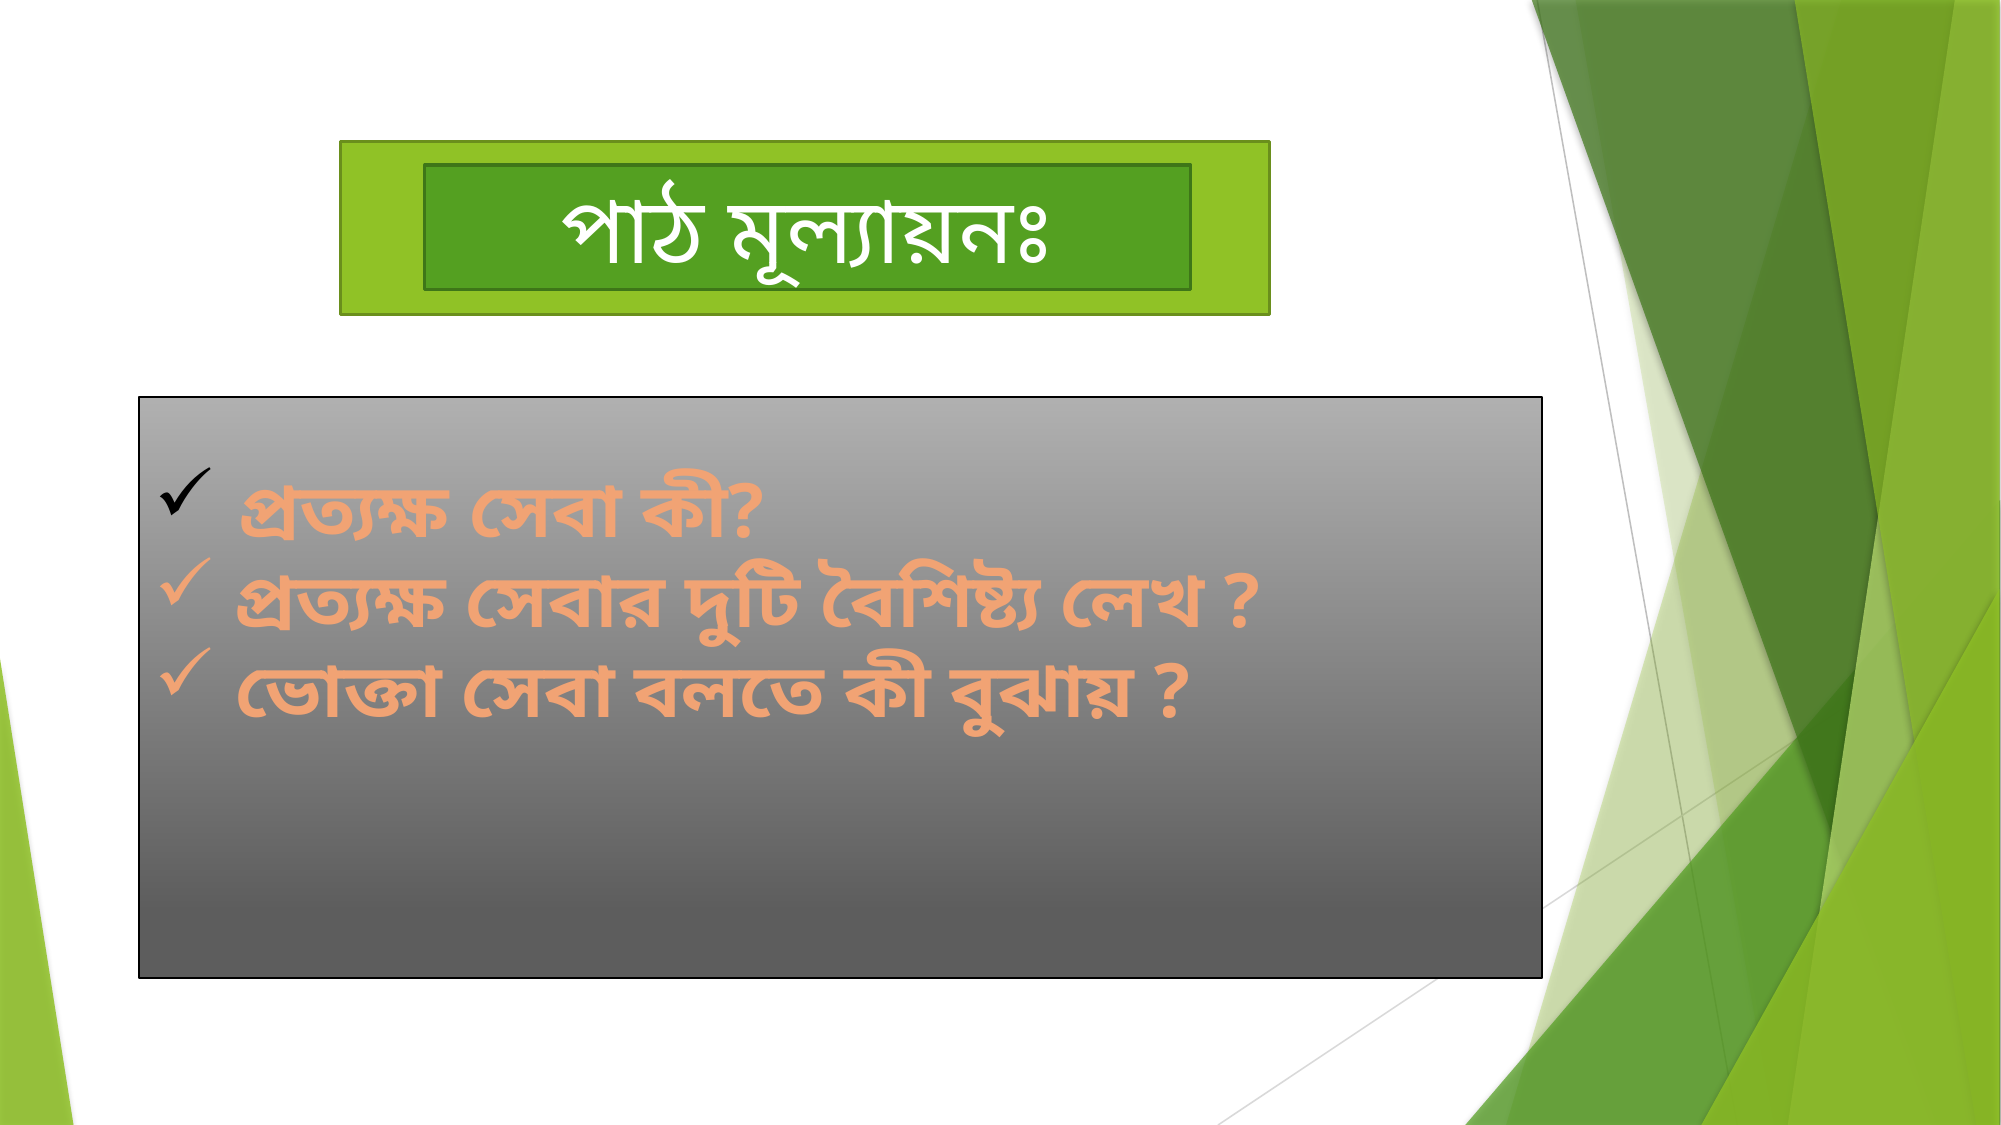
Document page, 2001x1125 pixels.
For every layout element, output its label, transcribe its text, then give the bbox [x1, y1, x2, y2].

text_box পাঠ মূল্যায়নঃ [423, 163, 1192, 291]
text_box [339, 140, 1271, 316]
text_box প্রত্যক্ষ সেবা কী? প্রত্যক্ষ সেবার দুটি বৈশিষ্ট্য লেখ ? ভোক্তা সেবা বলতে কী বুঝায় ? [138, 396, 1543, 979]
